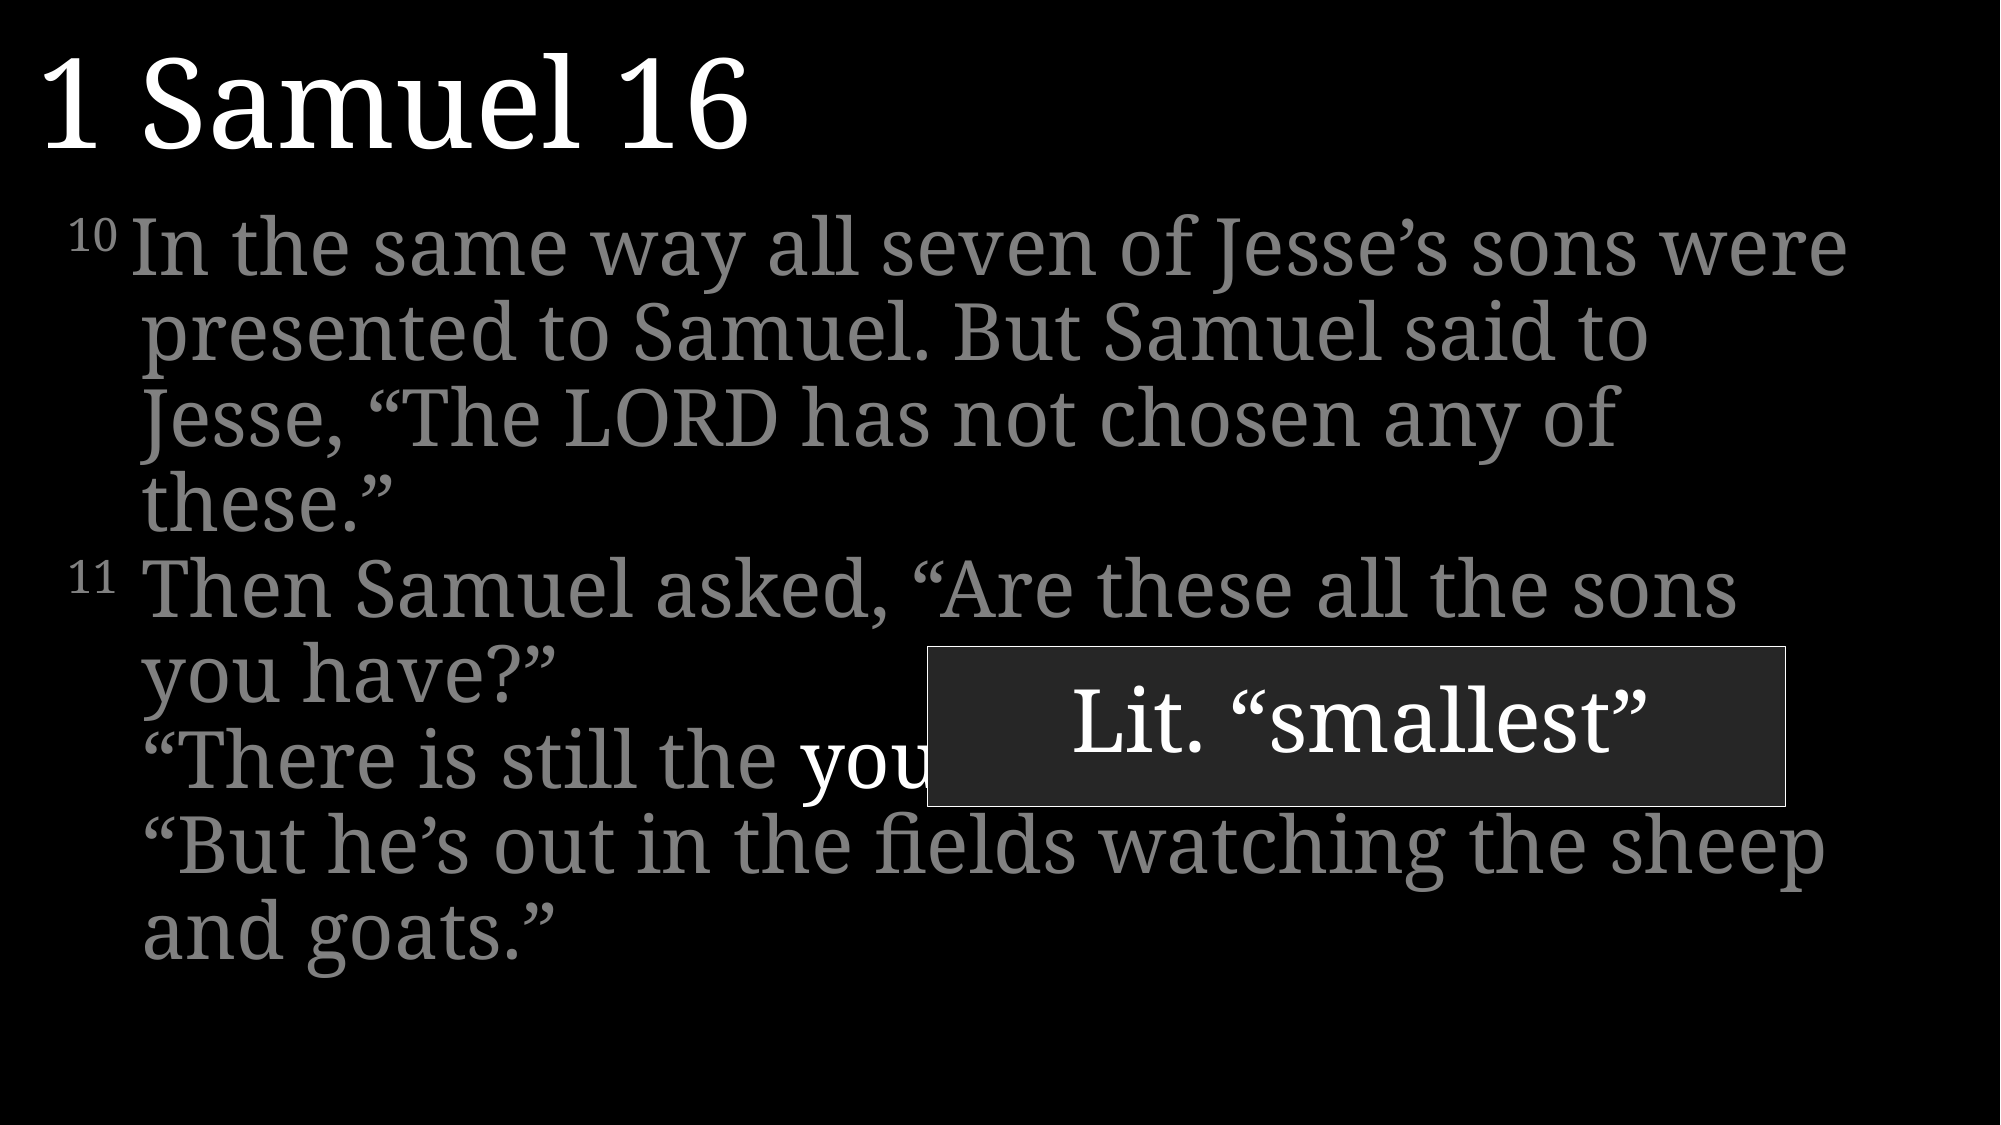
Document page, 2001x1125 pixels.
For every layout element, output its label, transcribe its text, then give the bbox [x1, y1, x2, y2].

text_box [927, 645, 1785, 806]
text_box Lit. “smallest” [939, 669, 1783, 779]
text_box 1 Samuel 16 [22, 15, 1993, 181]
text_box 10 In the same way all seven of Jesse’s sons were presented to Samuel. But Samuel said to Jesse, “The LORD has not chosen any of these.” 11 Then Samuel asked, “Are these all the sons you have?” “There is still the youngest,” Jesse replied. “But he’s out in the fields watching the sheep and goats.” [49, 199, 1883, 984]
